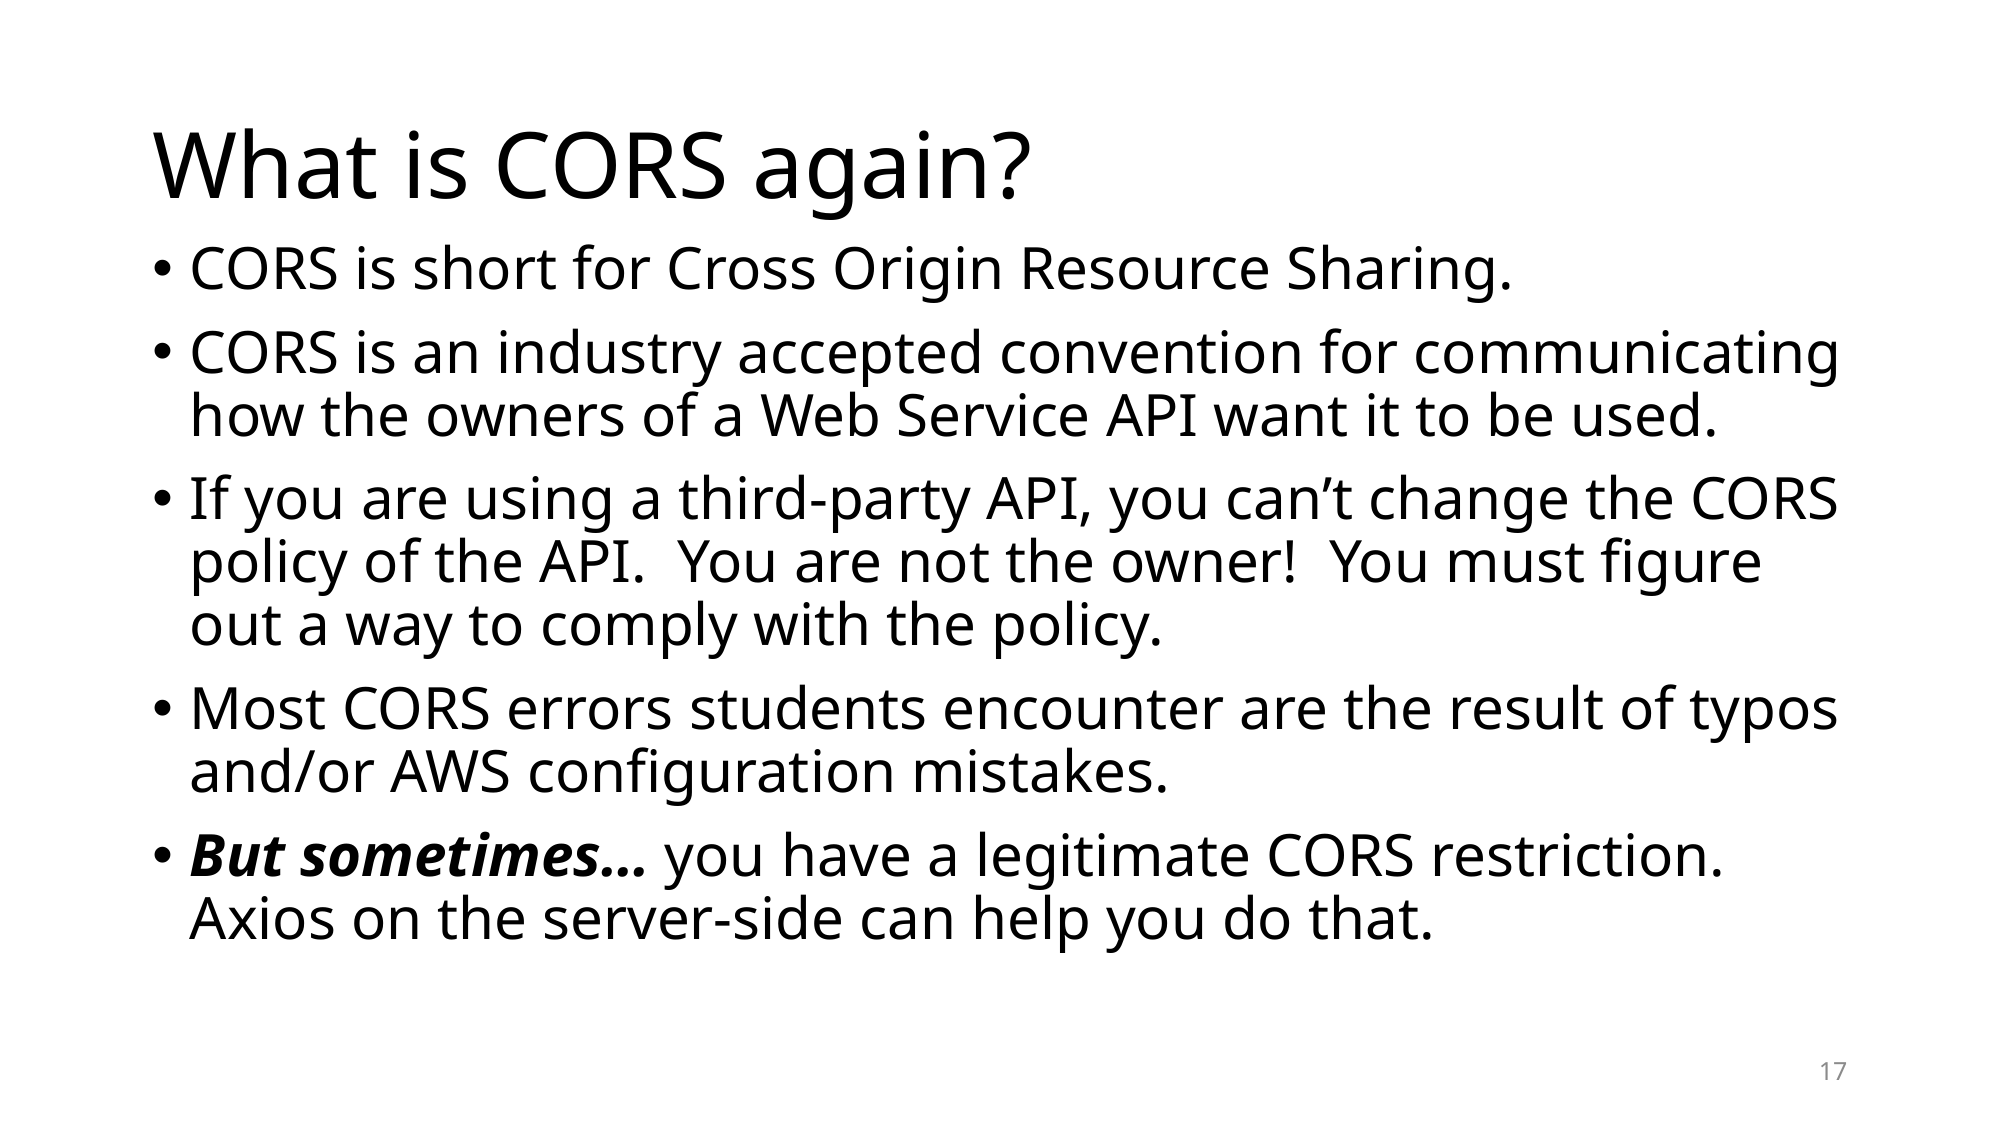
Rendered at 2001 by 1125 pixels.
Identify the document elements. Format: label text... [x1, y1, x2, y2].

title What is CORS again? [137, 59, 1863, 231]
slide_number 17 [1412, 1042, 1863, 1103]
list CORS is short for Cross Origin Resource Sharing. CORS is an industry accepted convention for communicating how the owners of a Web Service API want it to be used. If you are using a third-party API, you can’t change the CORS policy of the API. You are not the owner! You must figure out a way to comply with the policy. Most CORS errors students encounter are the result of typos and/or AWS configuration mistakes. But sometimes… you have a legitimate CORS restriction. Axios on the server-side can help you do that. [137, 231, 1863, 1014]
